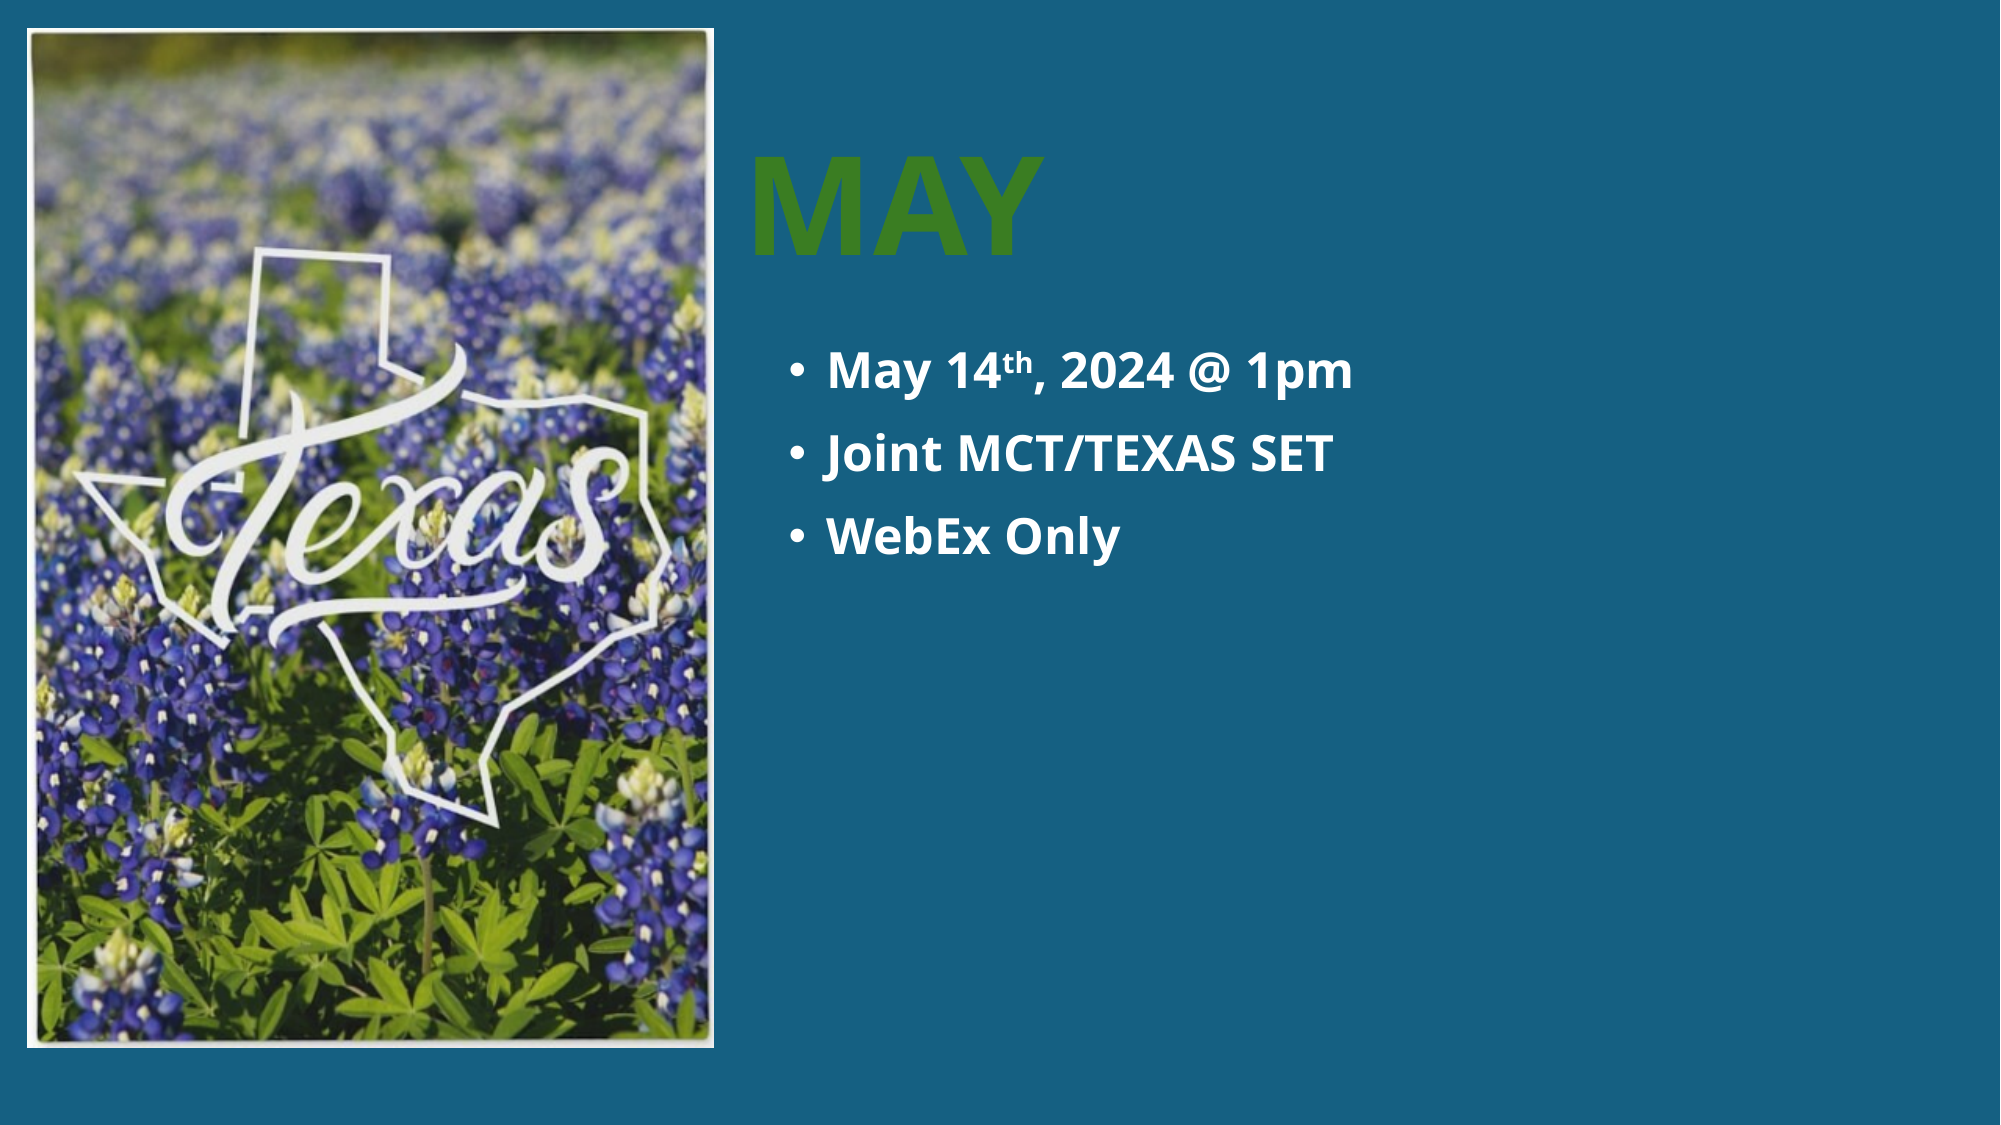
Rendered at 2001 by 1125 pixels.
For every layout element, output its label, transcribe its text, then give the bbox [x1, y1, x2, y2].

picture [27, 28, 715, 1048]
text_box MAY [728, 99, 1827, 323]
list May 14th, 2024 @ 1pm Joint MCT/TEXAS SET WebEx Only [728, 337, 1827, 1000]
